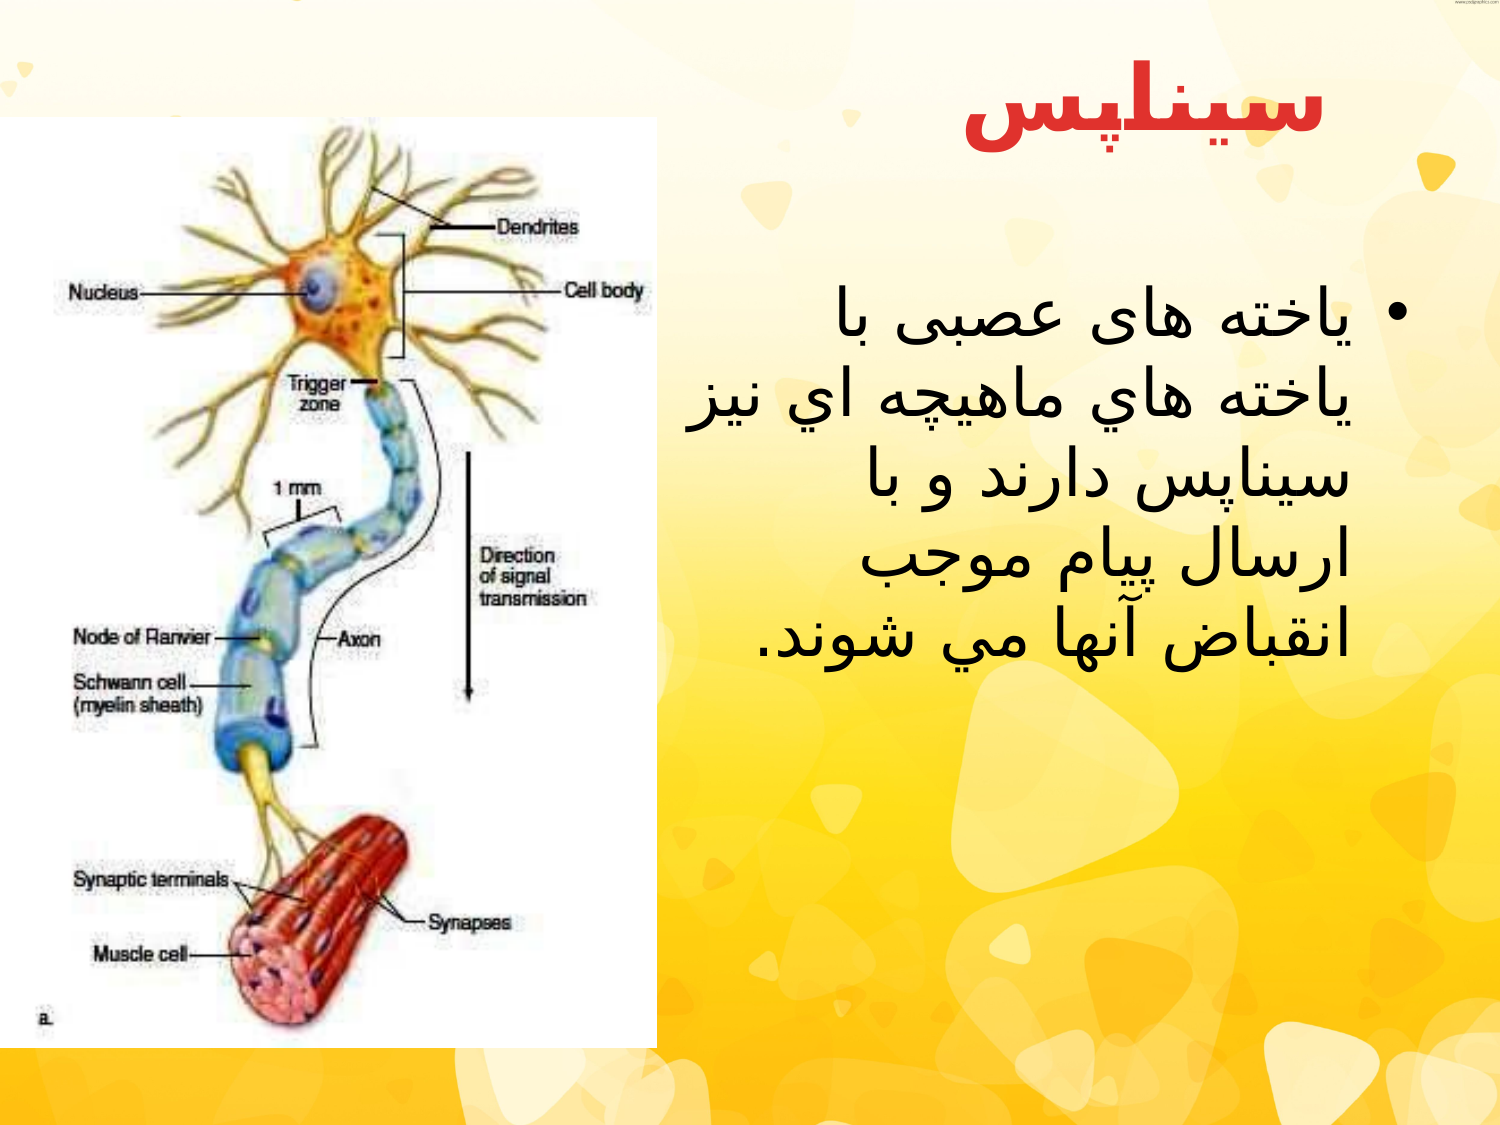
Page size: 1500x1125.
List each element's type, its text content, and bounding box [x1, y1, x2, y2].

list یاخته های عصبی با یاخته هاي ماهيچه اي نيز سيناپس دارند و با ارسال پيام موجب انقباض آنها مي شوند. [667, 262, 1425, 961]
title سيناپس [789, 0, 1500, 188]
picture [0, 0, 1500, 1125]
